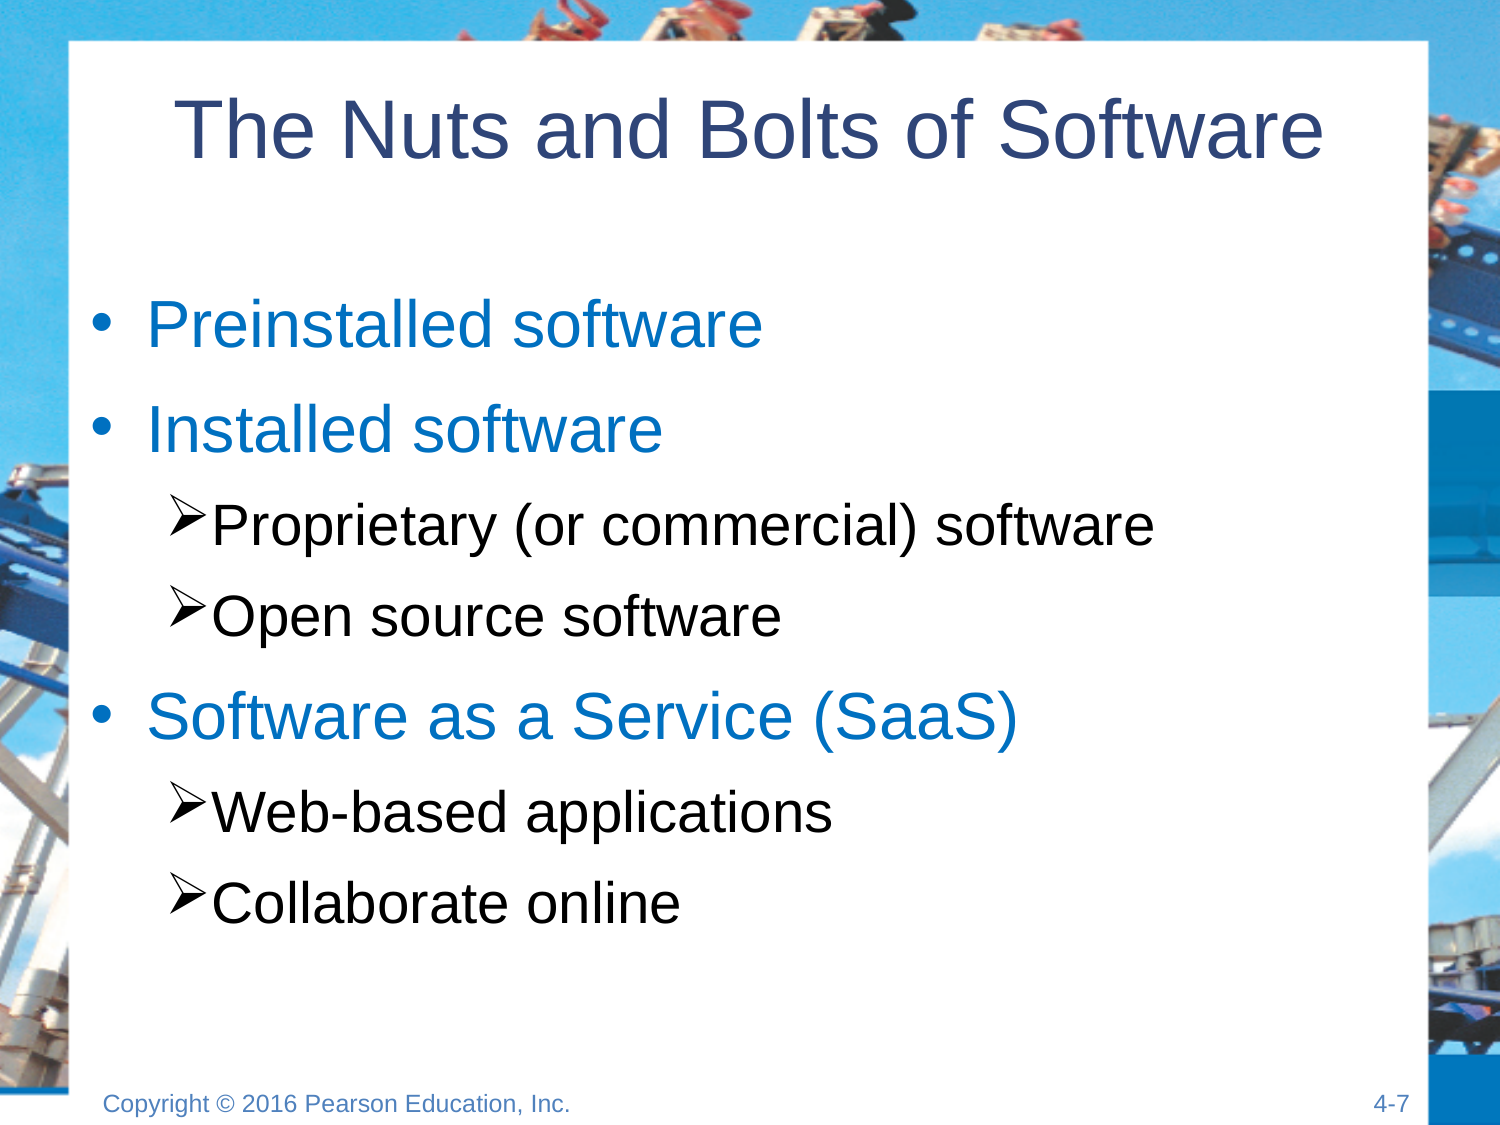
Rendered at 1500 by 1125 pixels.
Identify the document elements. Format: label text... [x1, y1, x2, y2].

list Preinstalled software Installed software Proprietary (or commercial) software Open source software Software as a Service (SaaS) Web-based applications Collaborate online [75, 262, 1425, 1075]
title The Nuts and Bolts of Software [62, 37, 1438, 213]
picture [1466, 548, 1478, 553]
picture [0, 0, 1500, 1125]
picture [1478, 540, 1486, 550]
slide_number 4-6 [1200, 1080, 1425, 1125]
footer Copyright © 2016 Pearson Education, Inc. [87, 1080, 1138, 1125]
